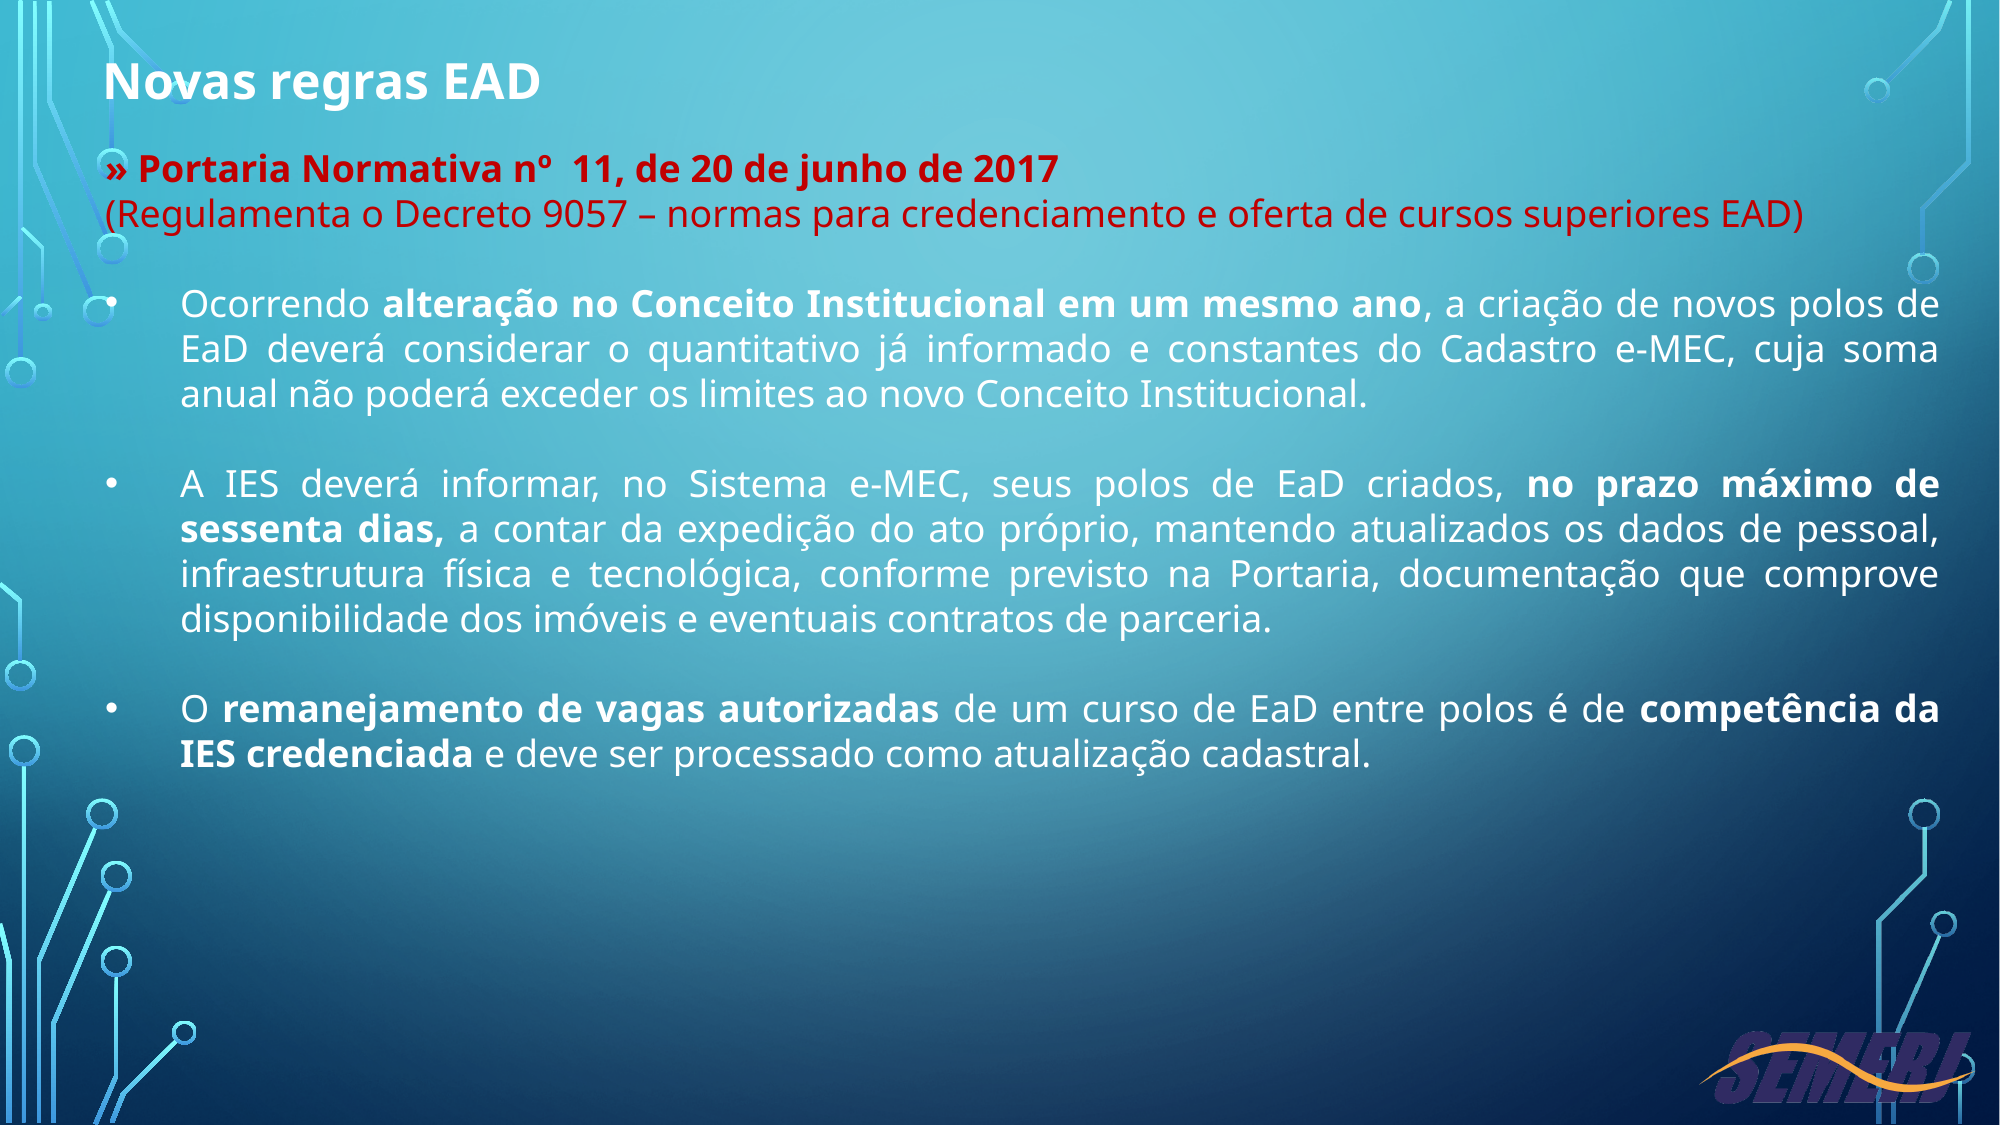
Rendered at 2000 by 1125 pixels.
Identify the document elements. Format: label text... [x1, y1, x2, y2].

text_box Novas regras EAD [87, 42, 557, 118]
picture [1676, 987, 1997, 1125]
text_box » Portaria Normativa nº 11, de 20 de junho de 2017 (Regulamenta o Decreto 9057 – normas para credenciamento e oferta de cursos superiores EAD) Ocorrendo alteração no Conceito Institucional em um mesmo ano, a criação de novos polos de EaD deverá considerar o quantitativo já informado e constantes do Cadastro e-MEC, cuja soma anual não poderá exceder os limites ao novo Conceito Institucional. A IES deverá informar, no Sistema e-MEC, seus polos de EaD criados, no prazo máximo de sessenta dias, a contar da expedição do ato próprio, mantendo atualizados os dados de pessoal, infraestrutura física e tecnológica, conforme previsto na Portaria, documentação que comprove disponibilidade dos imóveis e eventuais contratos de parceria. O remanejamento de vagas autorizadas de um curso de EaD entre polos é de competência da IES credenciada e deve ser processado como atualização cadastral. [90, 137, 1956, 827]
